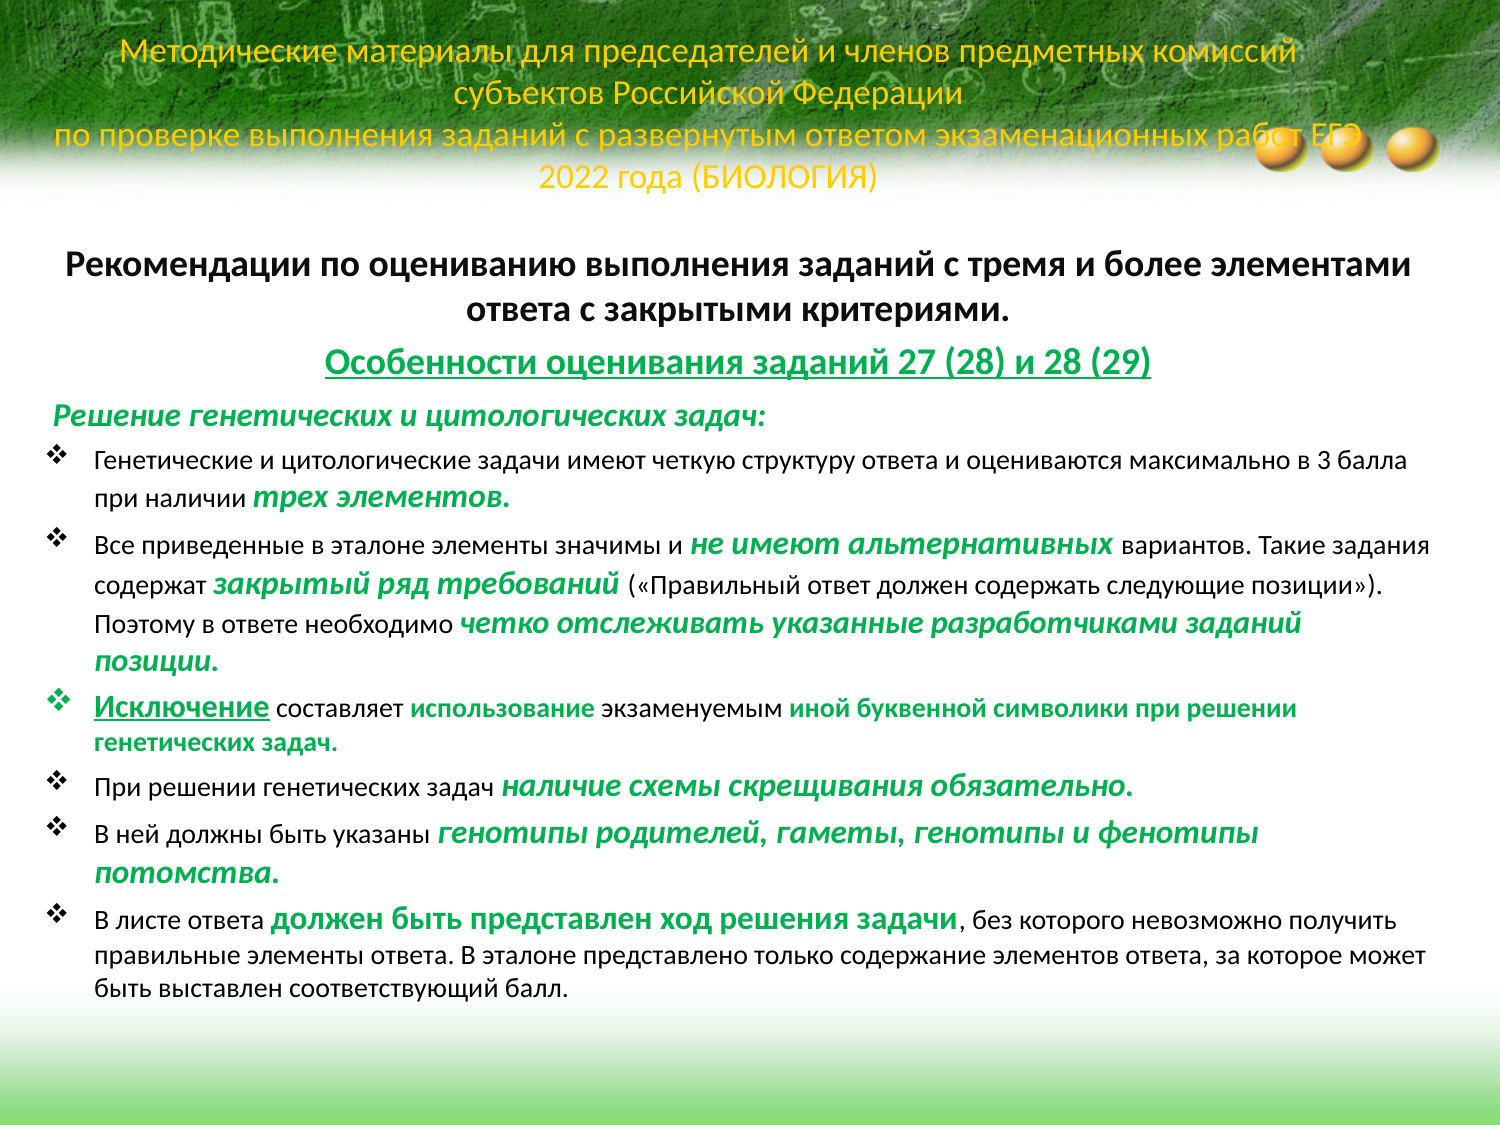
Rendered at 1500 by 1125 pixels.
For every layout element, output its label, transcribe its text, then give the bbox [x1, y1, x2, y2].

title Методические материалы для председателей и членов предметных комиссий субъектов Российской Федерации по проверке выполнения заданий с развернутым ответом экзаменационных работ ЕГЭ 2022 года (БИОЛОГИЯ) [29, 19, 1388, 231]
list Рекомендации по оцениванию выполнения заданий с тремя и более элементами ответа с закрытыми критериями. Особенности оценивания заданий 27 (28) и 28 (29) Решение генетических и цитологических задач: Генетические и цитологические задачи имеют четкую структуру ответа и оцениваются максимально в 3 балла при наличии трех элементов. Все приведенные в эталоне элементы значимы и не имеют альтернативных вариантов. Такие задания содержат закрытый ряд требований («Правильный ответ должен содержать следующие позиции»). Поэтому в ответе необходимо четко отслеживать указанные разработчиками заданий позиции. Исключение составляет использование экзаменуемым иной буквенной символики при решении генетических задач. При решении генетических задач наличие схемы скрещивания обязательно. В ней должны быть указаны генотипы родителей, гаметы, генотипы и фенотипы потомства. В листе ответа должен быть представлен ход решения задачи, без которого невозможно получить правильные элементы ответа. В эталоне представлено только содержание элементов ответа, за которое может быть выставлен соответствующий балл. [29, 231, 1447, 1024]
picture [0, 0, 1500, 1125]
